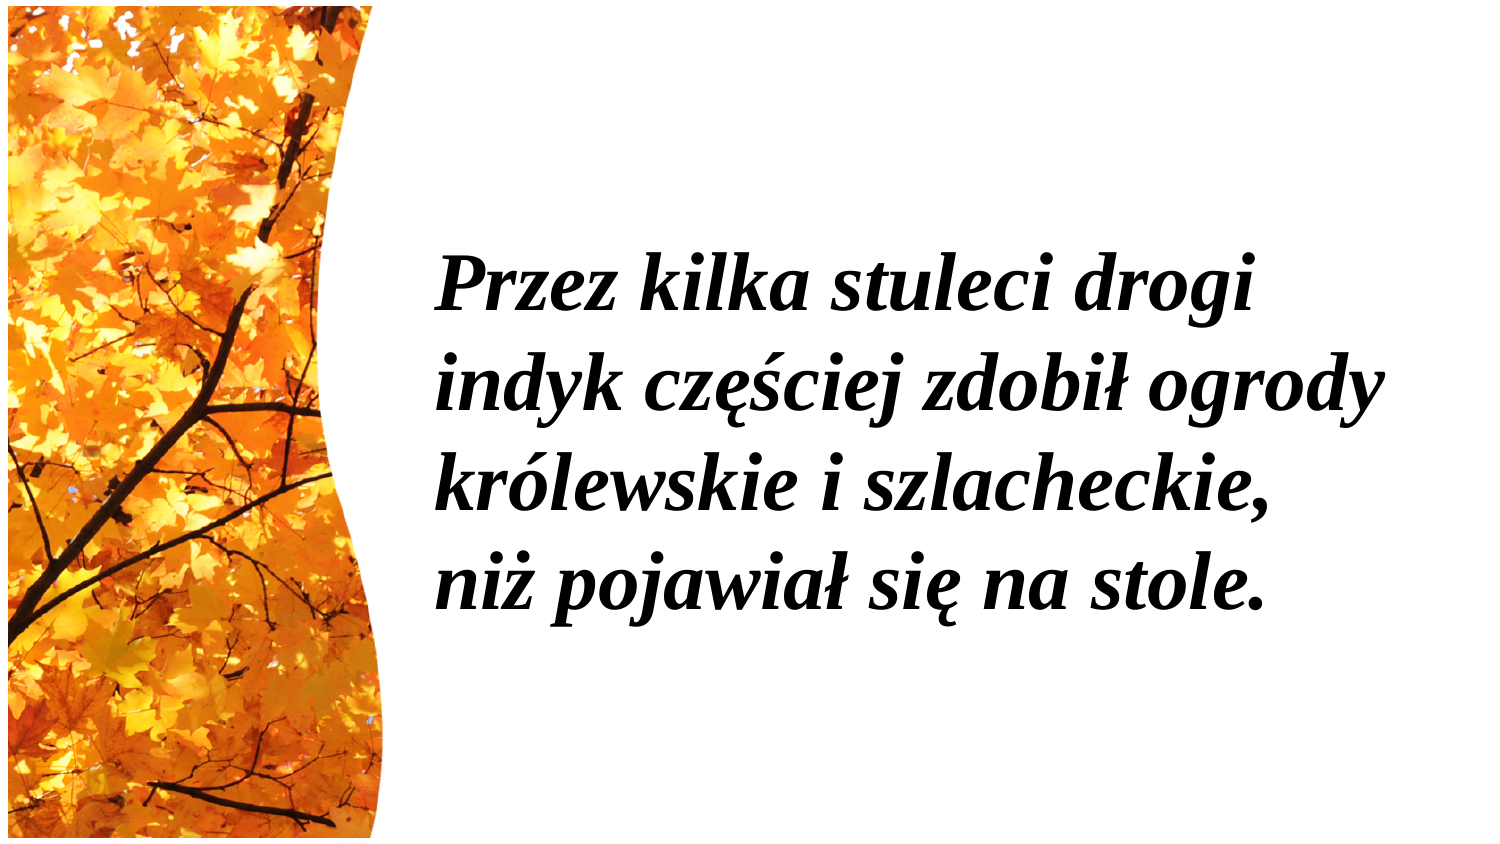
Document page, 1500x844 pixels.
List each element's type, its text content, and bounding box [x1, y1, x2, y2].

title Przez kilka stuleci drogi indyk częściej zdobił ogrody królewskie i szlacheckie, niż pojawiał się na stole. [419, 173, 1449, 680]
picture [0, 0, 1500, 844]
